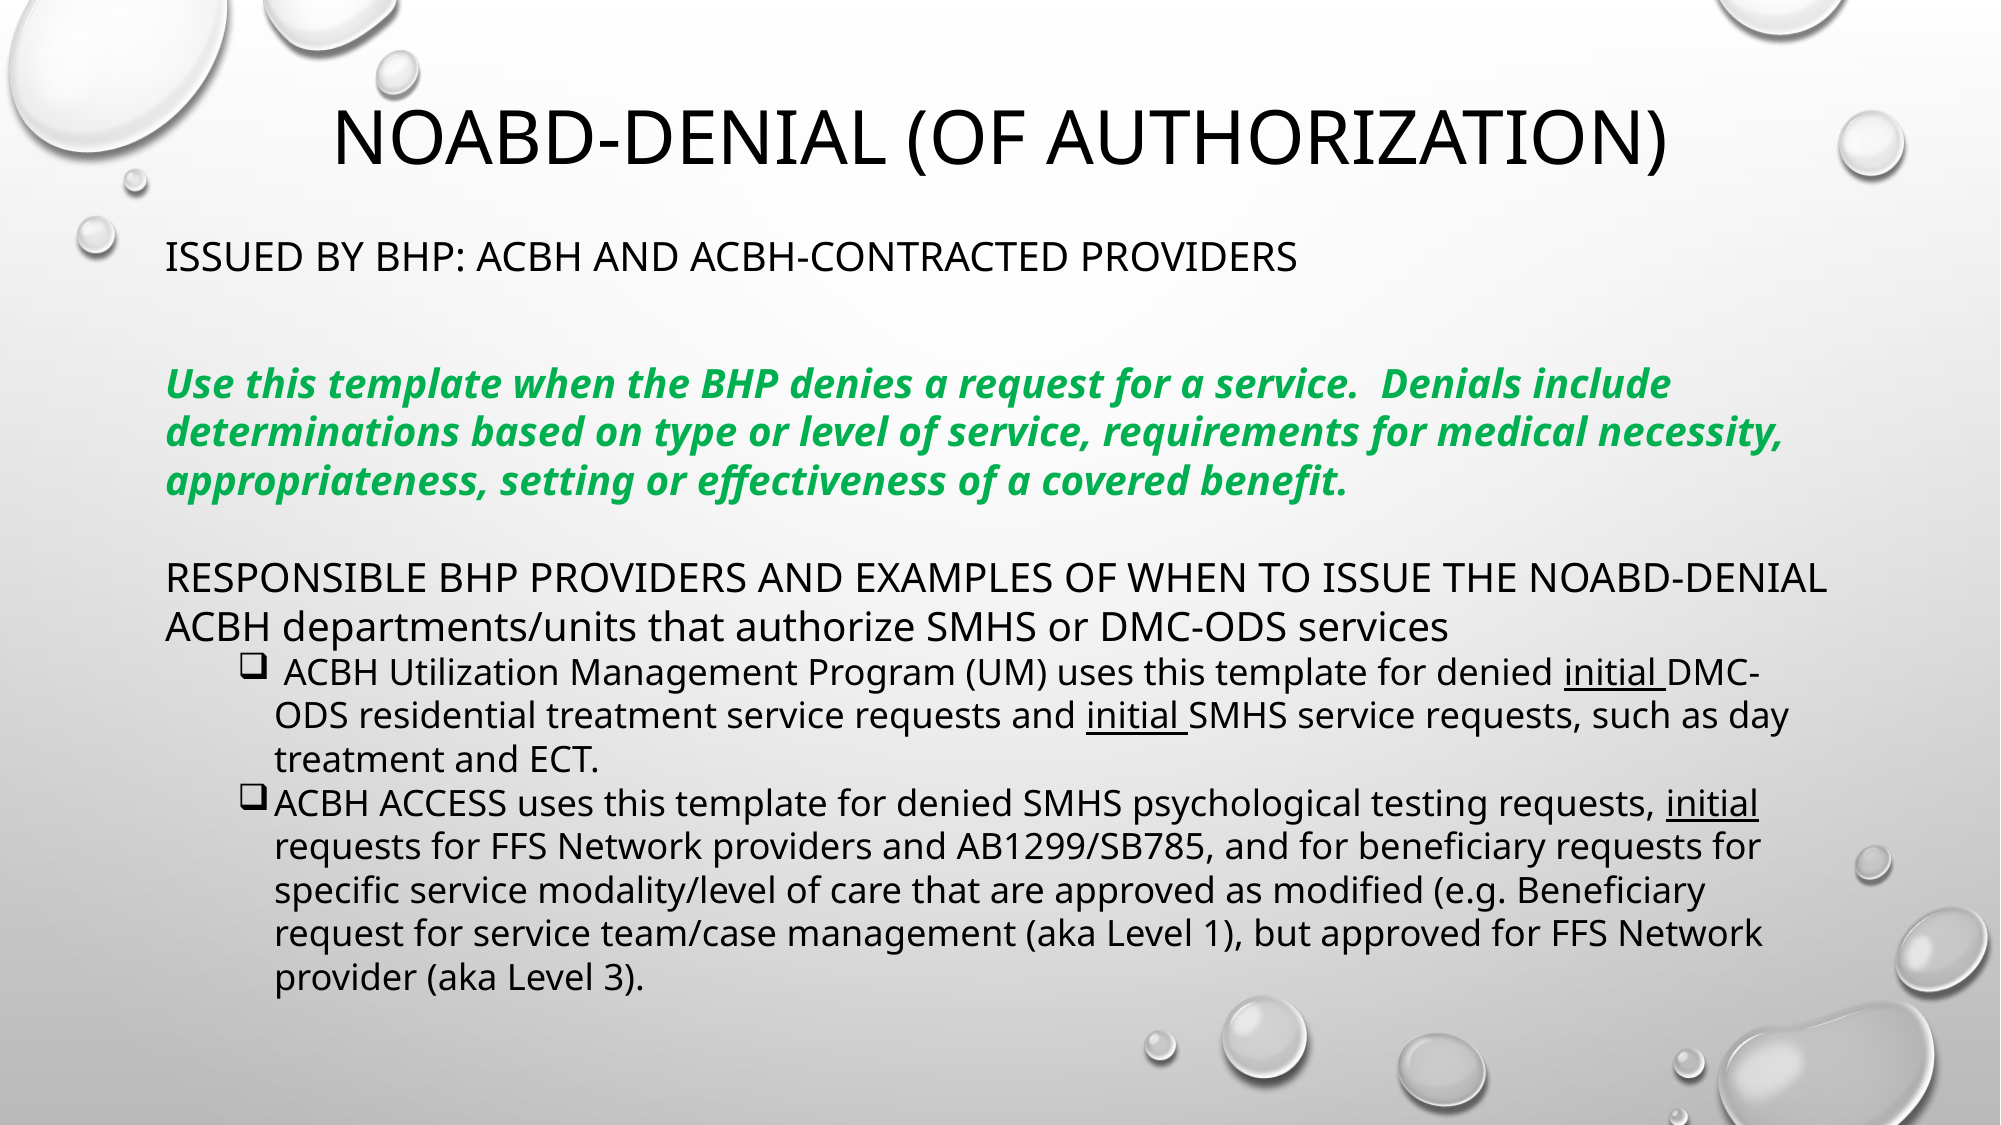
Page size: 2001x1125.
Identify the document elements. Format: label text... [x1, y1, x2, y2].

list ISSUED BY bhp: acbh AND ACBH-CONTRACTED PROVIDERS Use this template when the BHP denies a request for a service. Denials include determinations based on type or level of service, requirements for medical necessity, appropriateness, setting or effectiveness of a covered benefit. RESPONSIBLE BHP PROVIDERS AND EXAMPLES OF WHEN TO ISSUE THE NOABD-DENIAL ACBH departments/units that authorize SMHS or DMC-ODS services ACBH Utilization Management Program (UM) uses this template for denied initial DMC-ODS residential treatment service requests and initial SMHS service requests, such as day treatment and ECT. ACBH ACCESS uses this template for denied SMHS psychological testing requests, initial requests for FFS Network providers and AB1299/SB785, and for beneficiary requests for specific service modality/level of care that are approved as modified (e.g. Beneficiary request for service team/case management (aka Level 1), but approved for FFS Network provider (aka Level 3). [150, 213, 1851, 1031]
title Noabd-Denial (of authorization) [149, 51, 1851, 230]
picture [0, 0, 2000, 1125]
